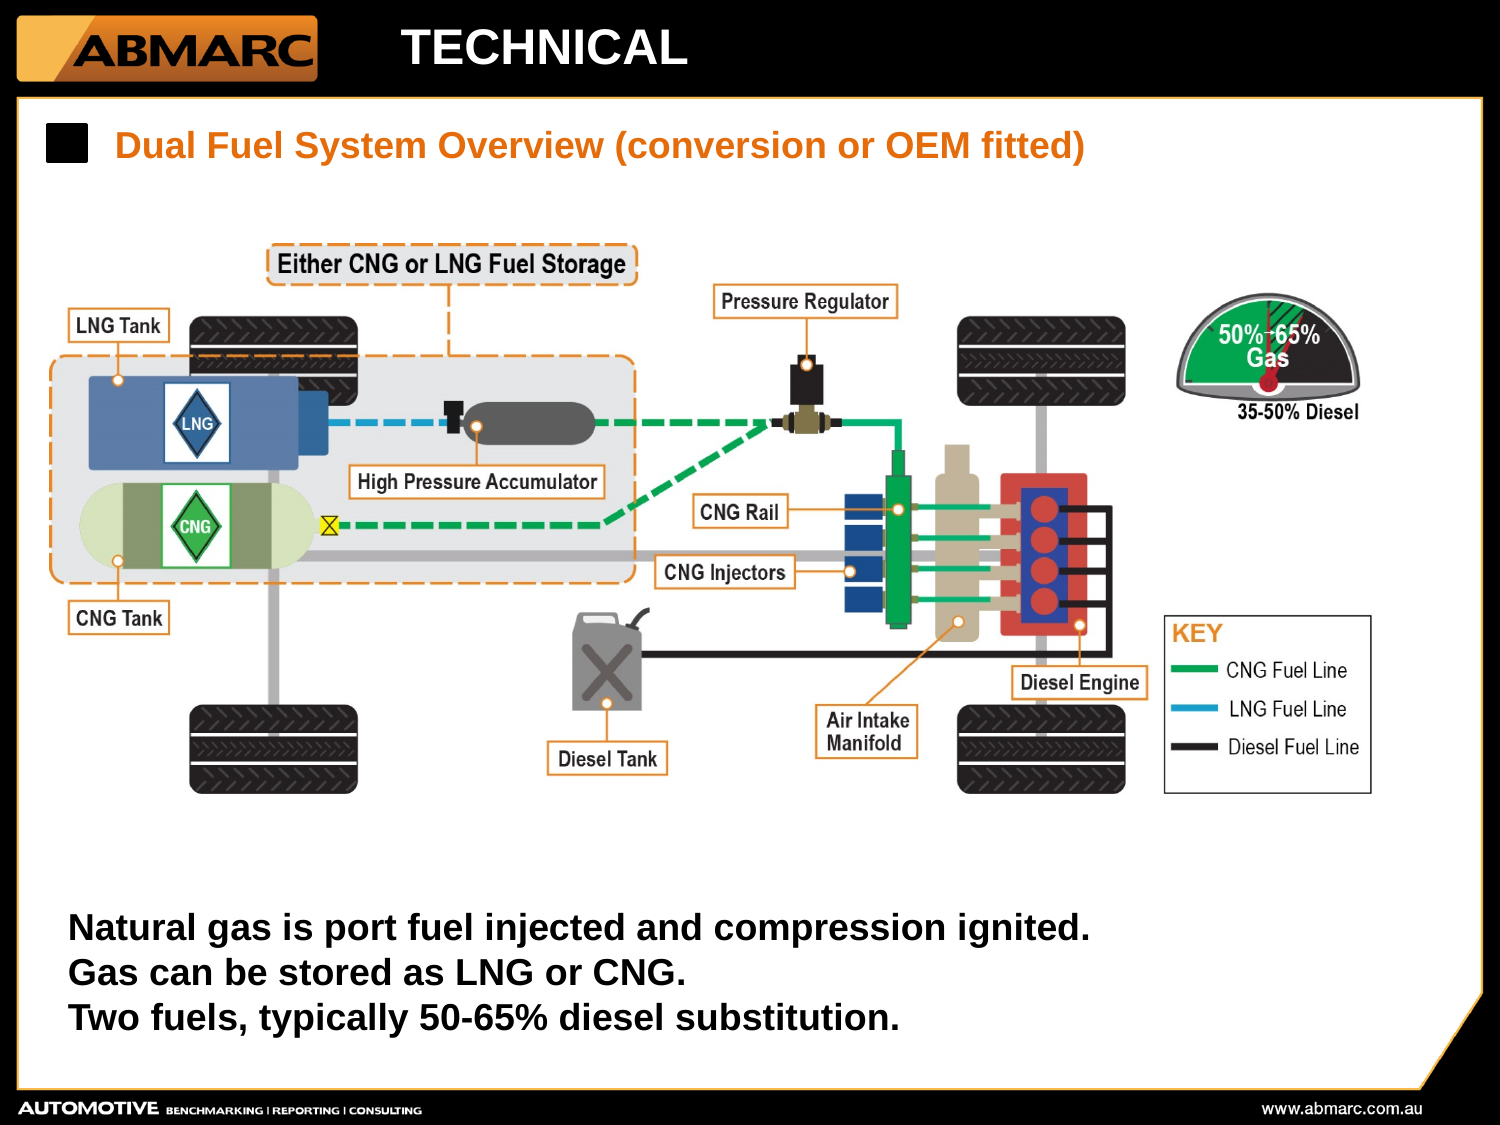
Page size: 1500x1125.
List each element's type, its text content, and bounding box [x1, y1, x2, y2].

picture [0, 0, 1500, 1125]
text_box Dual Fuel System Overview (conversion or OEM fitted) [100, 113, 1341, 174]
text_box Natural gas is port fuel injected and compression ignited. Gas can be stored as LNG or CNG. Two fuels, typically 50-65% diesel substitution. [53, 895, 1500, 1045]
text_box [46, 123, 88, 163]
text_box TECHNICAL [385, 7, 704, 82]
